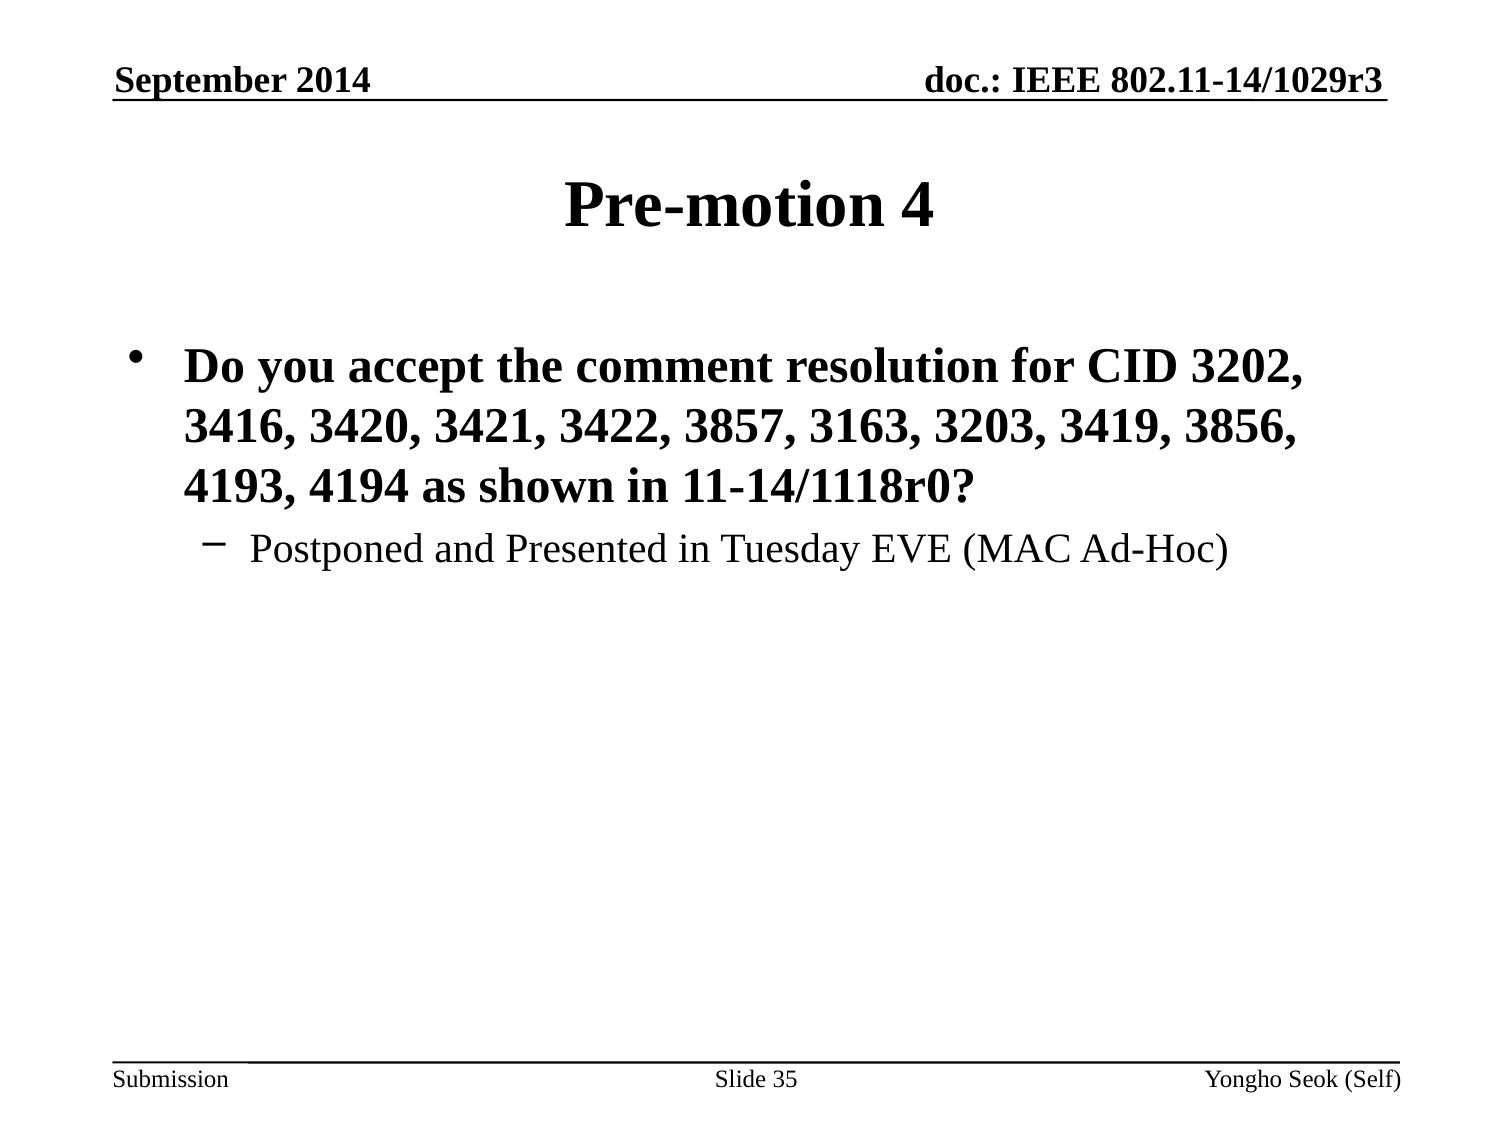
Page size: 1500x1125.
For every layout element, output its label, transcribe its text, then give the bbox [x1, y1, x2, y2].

title Pre-motion 4 [112, 112, 1388, 288]
list Do you accept the comment resolution for CID 3202, 3416, 3420, 3421, 3422, 3857, 3163, 3203, 3419, 3856, 4193, 4194 as shown in 11-14/1118r0? Postponed and Presented in Tuesday EVE (MAC Ad-Hoc) [112, 324, 1388, 1001]
footer Yongho Seok (Self) [1201, 1061, 1402, 1093]
slide_number Slide 35 [712, 1061, 800, 1093]
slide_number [114, 54, 374, 101]
